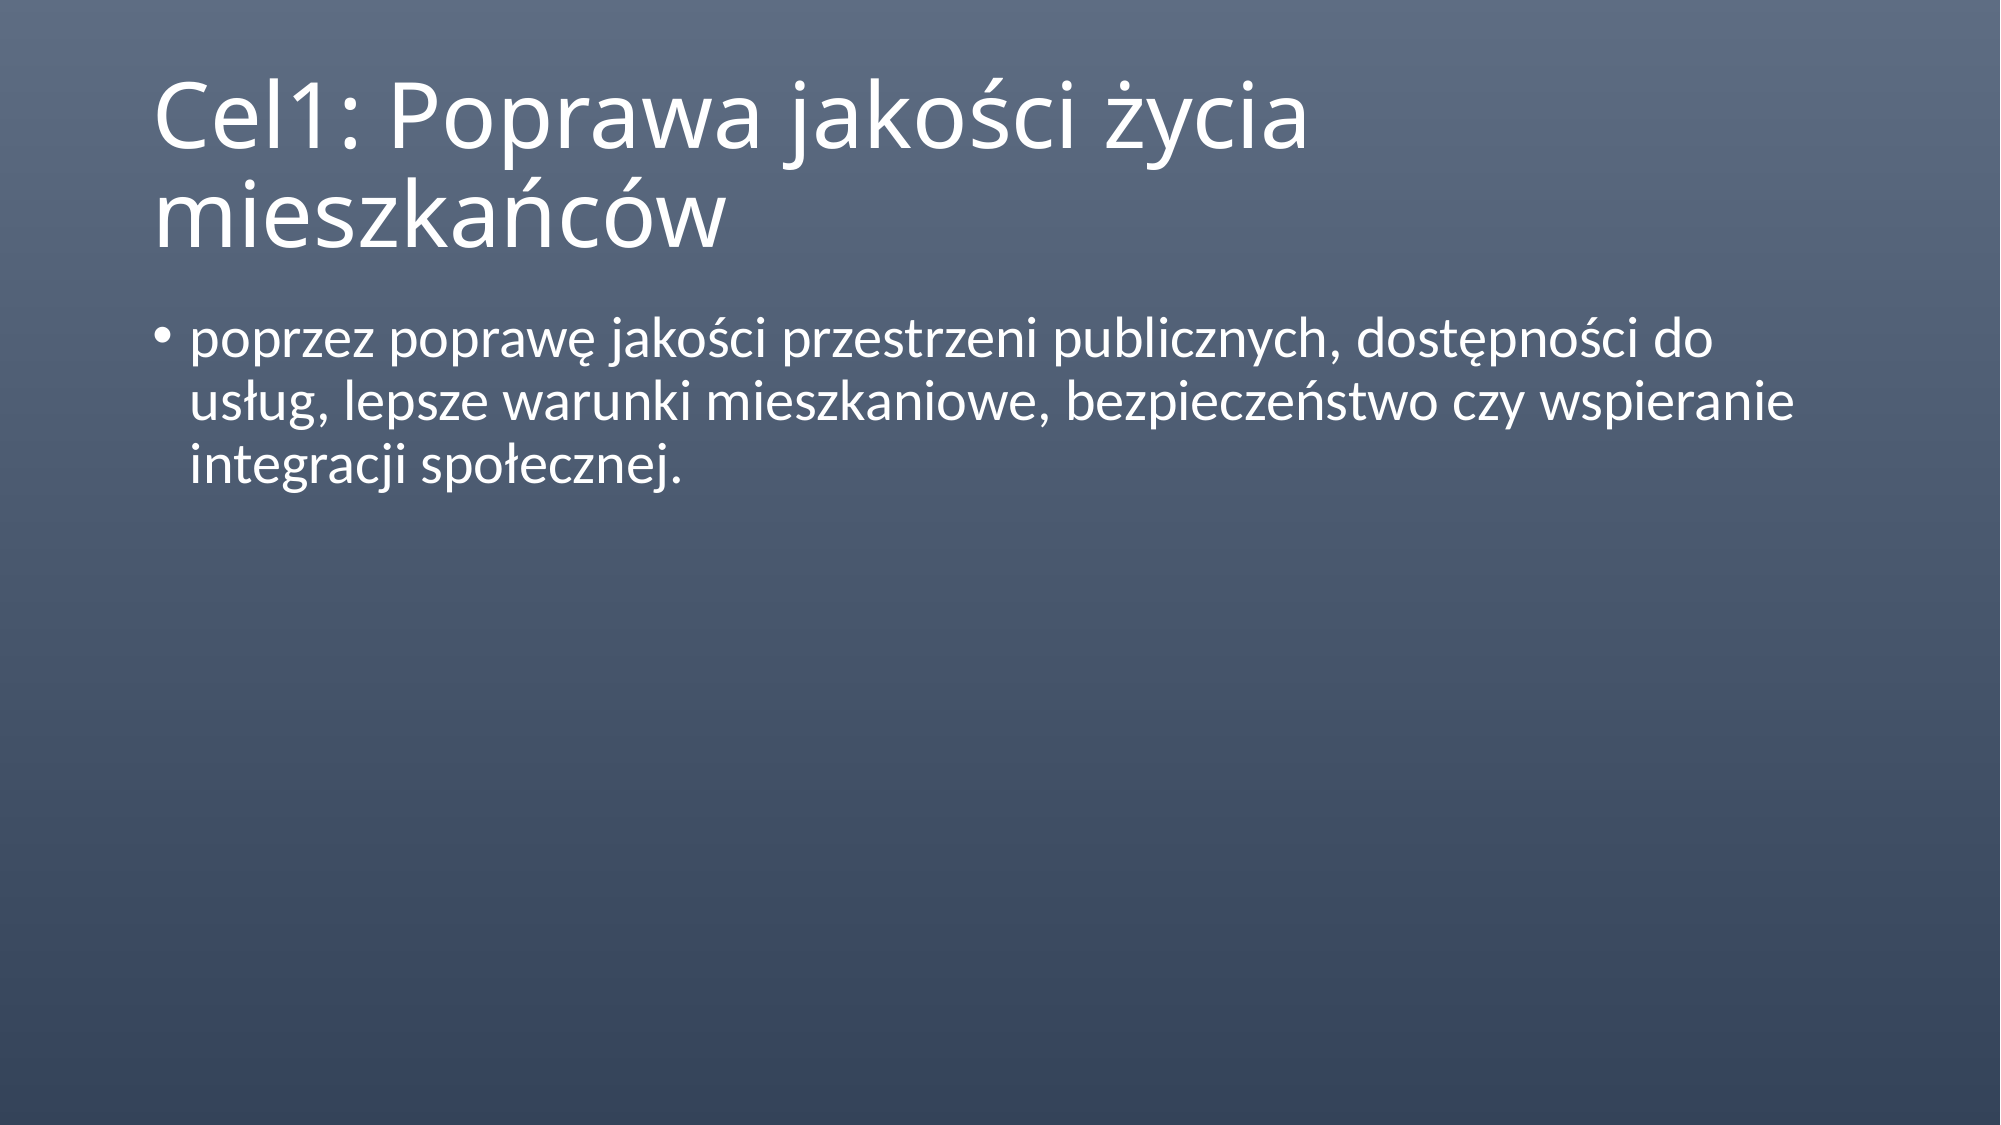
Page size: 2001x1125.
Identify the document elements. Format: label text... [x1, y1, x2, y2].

title Cel1: Poprawa jakości życia mieszkańców [137, 59, 1863, 278]
list poprzez poprawę jakości przestrzeni publicznych, dostępności do usług, lepsze warunki mieszkaniowe, bezpieczeństwo czy wspieranie integracji społecznej. [137, 299, 1863, 1014]
